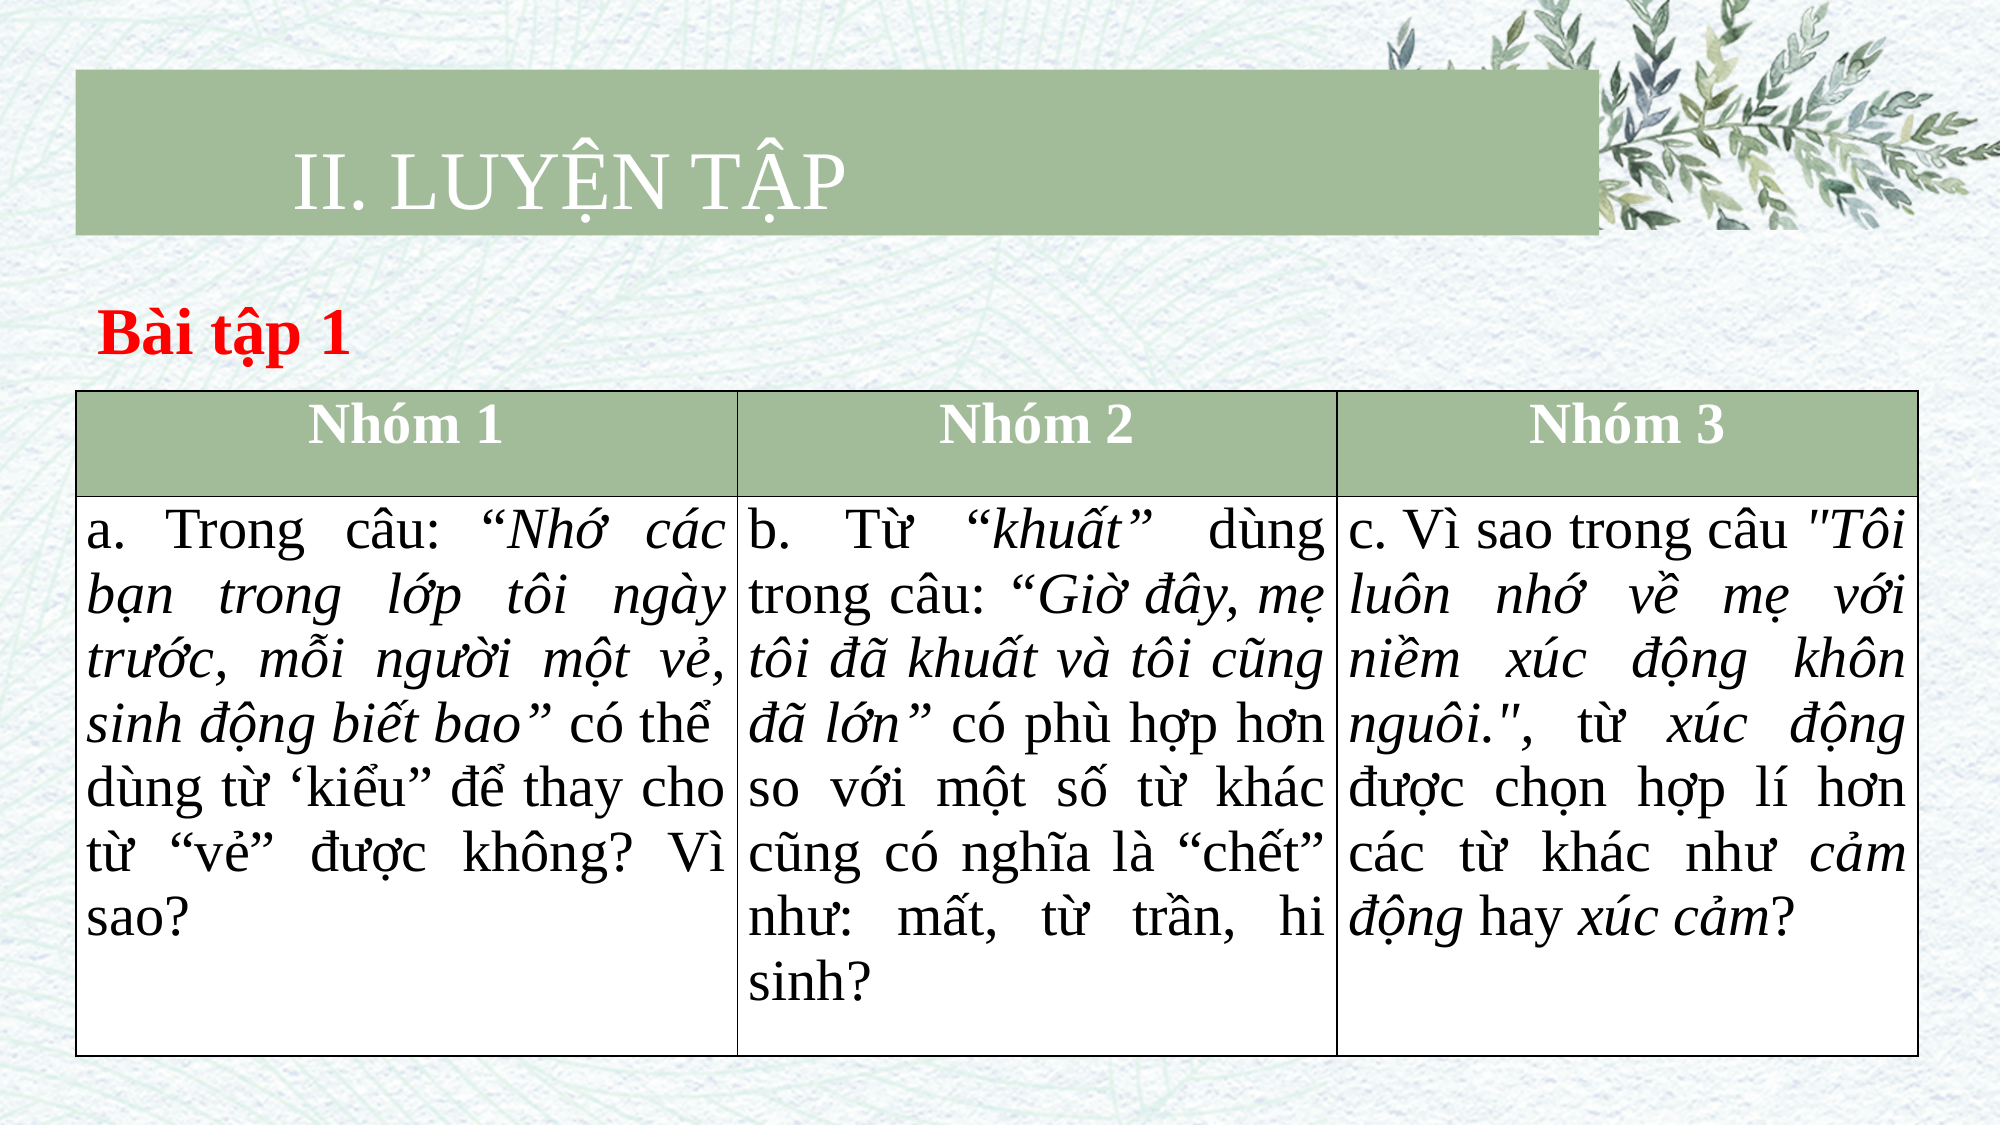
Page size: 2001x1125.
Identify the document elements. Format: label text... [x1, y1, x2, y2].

text_box Bài tập 1 [82, 289, 1883, 377]
table_header Nhóm 2 [738, 392, 1336, 496]
table_cell c. Vì sao trong câu "Tôi luôn nhớ về mẹ với niềm xúc động khôn nguôi.", từ xúc động được chọn hợp lí hơn các từ khác như cảm động hay xúc cảm? [1338, 497, 1917, 1055]
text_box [0, 68, 1600, 236]
table_cell b. Từ “khuất” dùng trong câu: “Giờ đây, mẹ tôi đã khuất và tôi cũng đã lớn” có phù hợp hơn so với một số từ khác cũng có nghĩa là “chết” như: mất, từ trần, hi sinh? [738, 497, 1336, 1055]
picture [0, 0, 2000, 1125]
table_cell a. Trong câu: “Nhớ các bạn trong lớp tôi ngày trước, mỗi người một vẻ, sinh động biết bao” có thể dùng từ ‘kiểu” để thay cho từ “vẻ” được không? Vì sao? [77, 497, 737, 1055]
table_header Nhóm 3 [1338, 392, 1917, 496]
table_header Nhóm 1 [77, 392, 737, 496]
